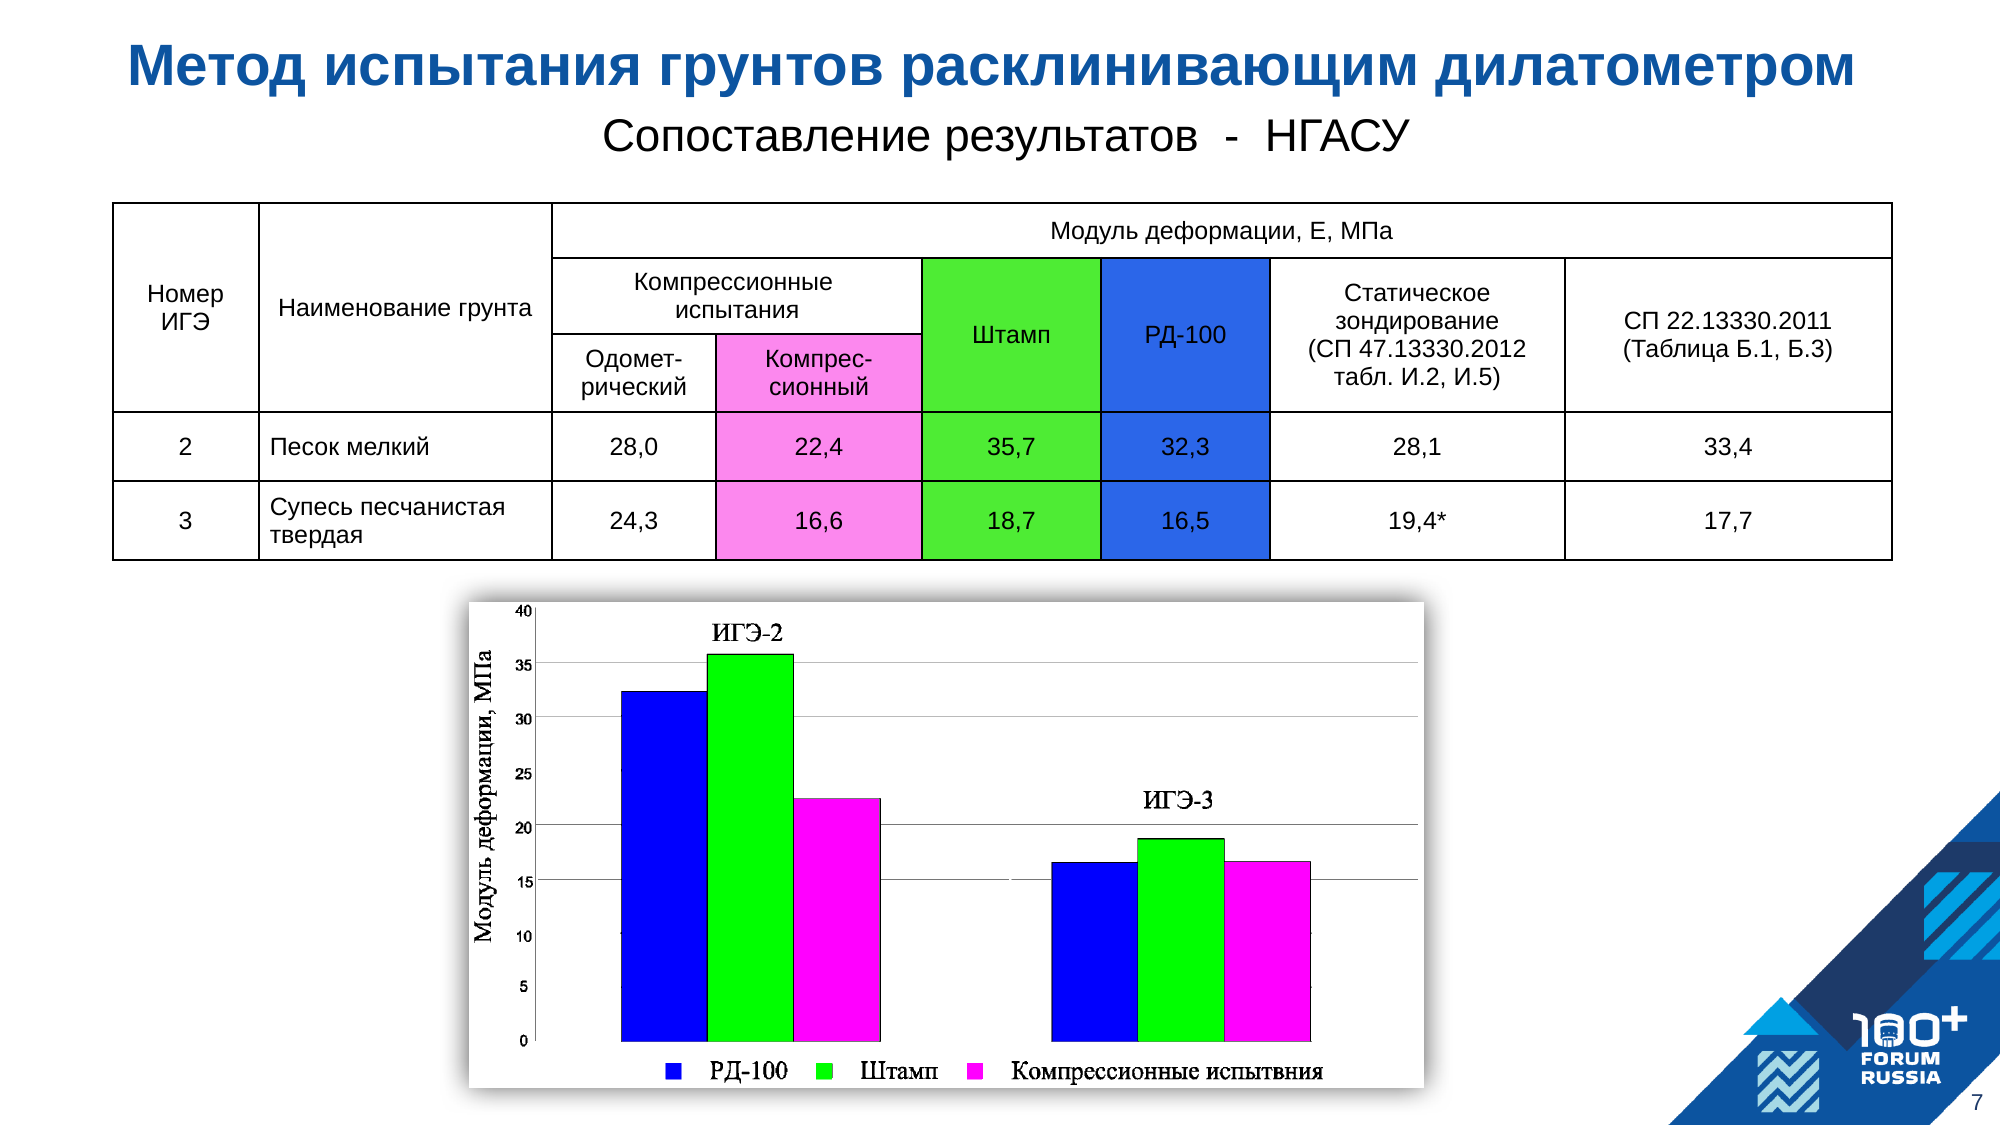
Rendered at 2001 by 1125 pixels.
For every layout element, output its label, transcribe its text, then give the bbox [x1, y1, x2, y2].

table_cell РД-100 [1102, 259, 1269, 411]
table_cell Песок мелкий [260, 413, 551, 480]
table_cell 35,7 [923, 413, 1100, 480]
table_cell 3 [114, 482, 258, 559]
picture [469, 602, 1424, 1088]
table_cell Статическое зондирование (СП 47.13330.2012 табл. И.2, И.5) [1271, 259, 1564, 411]
text_box Сопоставление результатов - НГАСУ [365, 105, 1659, 168]
table_header Номер ИГЭ [114, 204, 258, 411]
table_cell 19,4* [1271, 482, 1564, 559]
table_cell 28,0 [553, 413, 715, 480]
table_cell 24,3 [553, 482, 715, 559]
table_header Модуль деформации, Е, МПа [553, 204, 1891, 257]
text_box Метод испытания грунтов расклинивающим дилатометром [112, 20, 1977, 105]
table_cell Компрес-сионный [717, 335, 921, 411]
table_cell 2 [114, 413, 258, 480]
table_cell Одомет-рический [553, 335, 715, 411]
table_cell 28,1 [1271, 413, 1564, 480]
table_cell 32,3 [1102, 413, 1269, 480]
table_cell 16,6 [717, 482, 921, 559]
table_cell 16,5 [1102, 482, 1269, 559]
picture [1668, 791, 2000, 1125]
table_cell 17,7 [1566, 482, 1891, 559]
table_cell 22,4 [717, 413, 921, 480]
table_cell СП 22.13330.2011 (Таблица Б.1, Б.3) [1566, 259, 1891, 411]
table_cell Супесь песчанистая твердая [260, 482, 551, 559]
table_cell Компрессионные испытания [553, 259, 921, 333]
table_cell 18,7 [923, 482, 1100, 559]
table_cell Штамп [923, 259, 1100, 411]
table_cell 33,4 [1566, 413, 1891, 480]
table_header Наименование грунта [260, 204, 551, 411]
